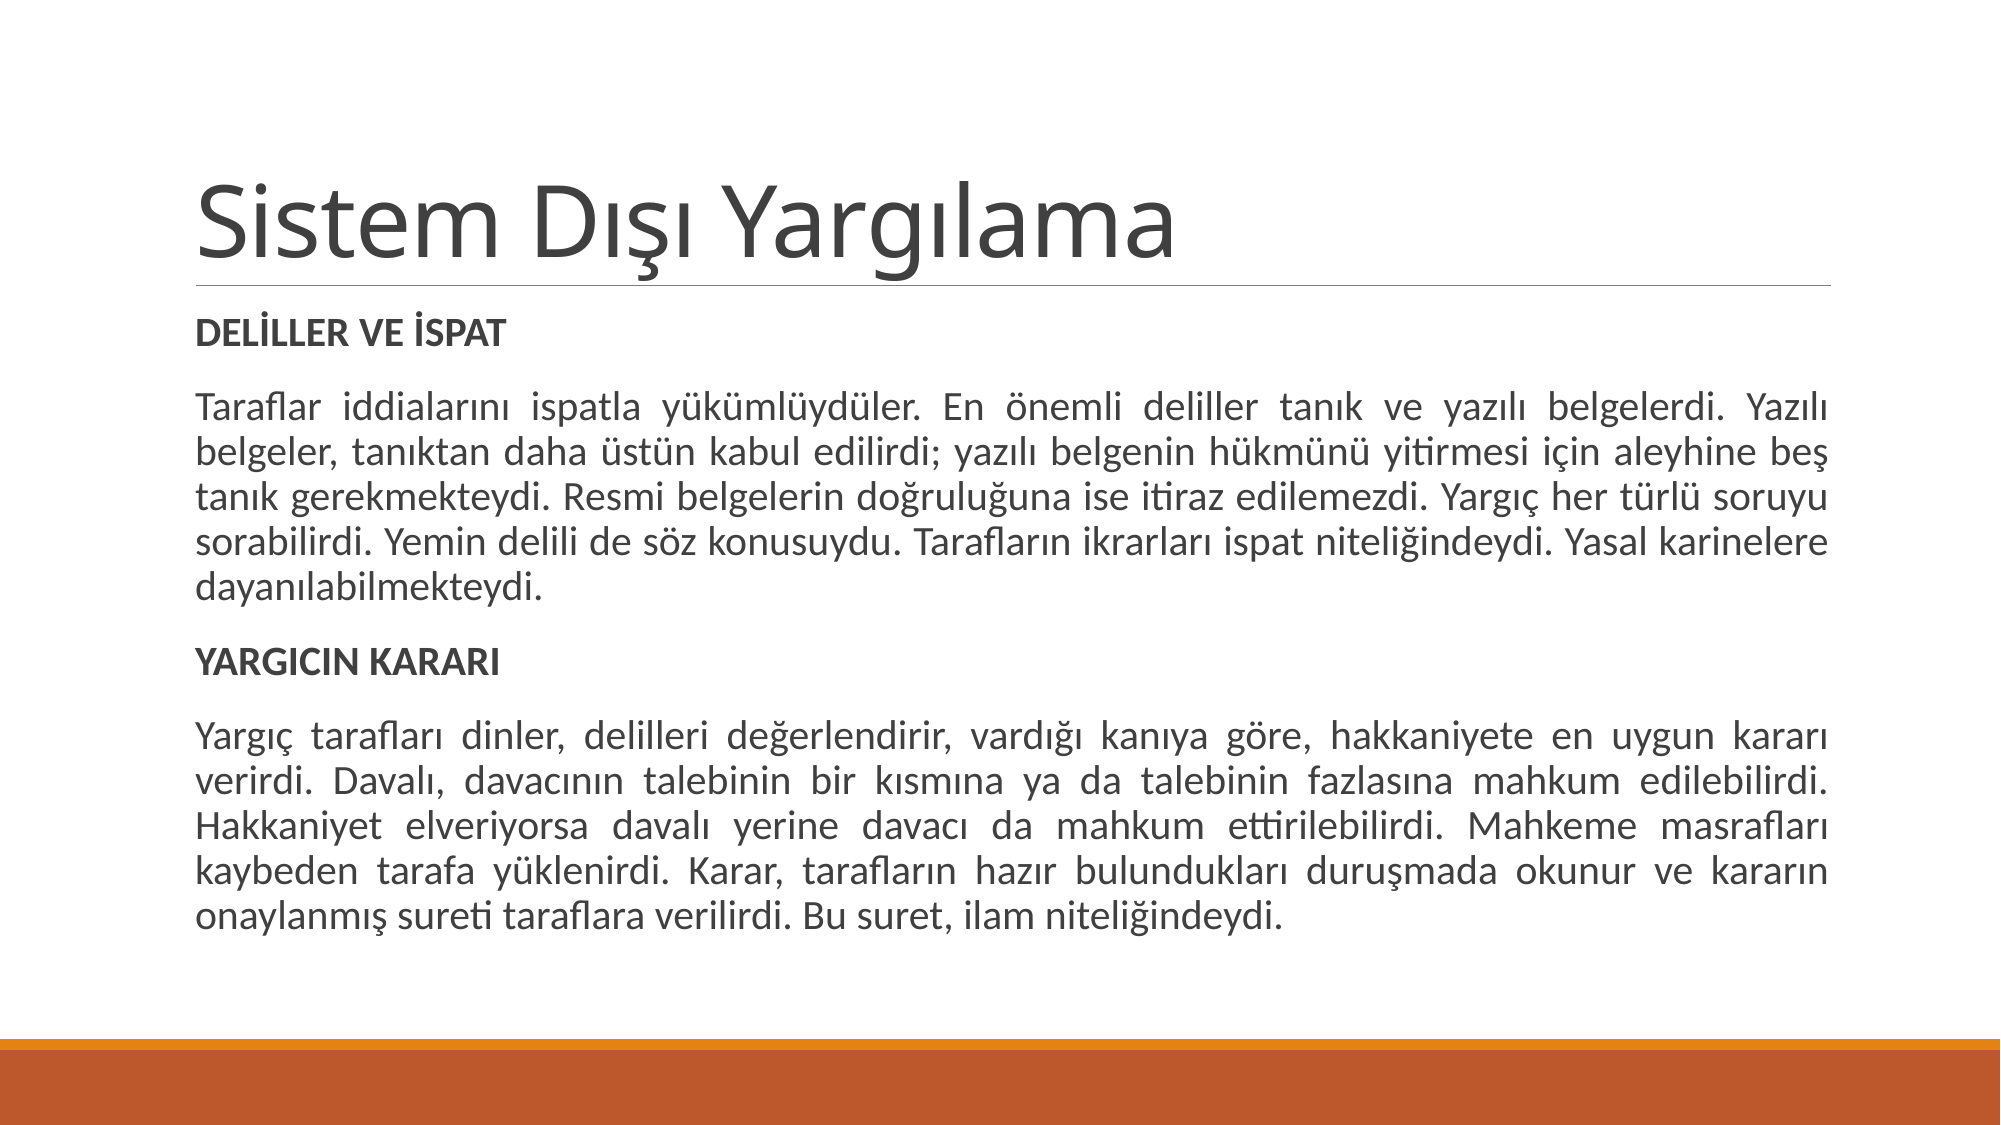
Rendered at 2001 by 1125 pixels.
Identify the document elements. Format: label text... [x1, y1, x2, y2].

title Sistem Dışı Yargılama [180, 47, 1830, 285]
list DELİLLER VE İSPAT Taraflar iddialarını ispatla yükümlüydüler. En önemli deliller tanık ve yazılı belgelerdi. Yazılı belgeler, tanıktan daha üstün kabul edilirdi; yazılı belgenin hükmünü yitirmesi için aleyhine beş tanık gerekmekteydi. Resmi belgelerin doğruluğuna ise itiraz edilemezdi. Yargıç her türlü soruyu sorabilirdi. Yemin delili de söz konusuydu. Tarafların ikrarları ispat niteliğindeydi. Yasal karinelere dayanılabilmekteydi. YARGICIN KARARI Yargıç tarafları dinler, delilleri değerlendirir, vardığı kanıya göre, hakkaniyete en uygun kararı verirdi. Davalı, davacının talebinin bir kısmına ya da talebinin fazlasına mahkum edilebilirdi. Hakkaniyet elveriyorsa davalı yerine davacı da mahkum ettirilebilirdi. Mahkeme masrafları kaybeden tarafa yüklenirdi. Karar, tarafların hazır bulundukları duruşmada okunur ve kararın onaylanmış sureti taraflara verilirdi. Bu suret, ilam niteliğindeydi. [180, 302, 1830, 963]
